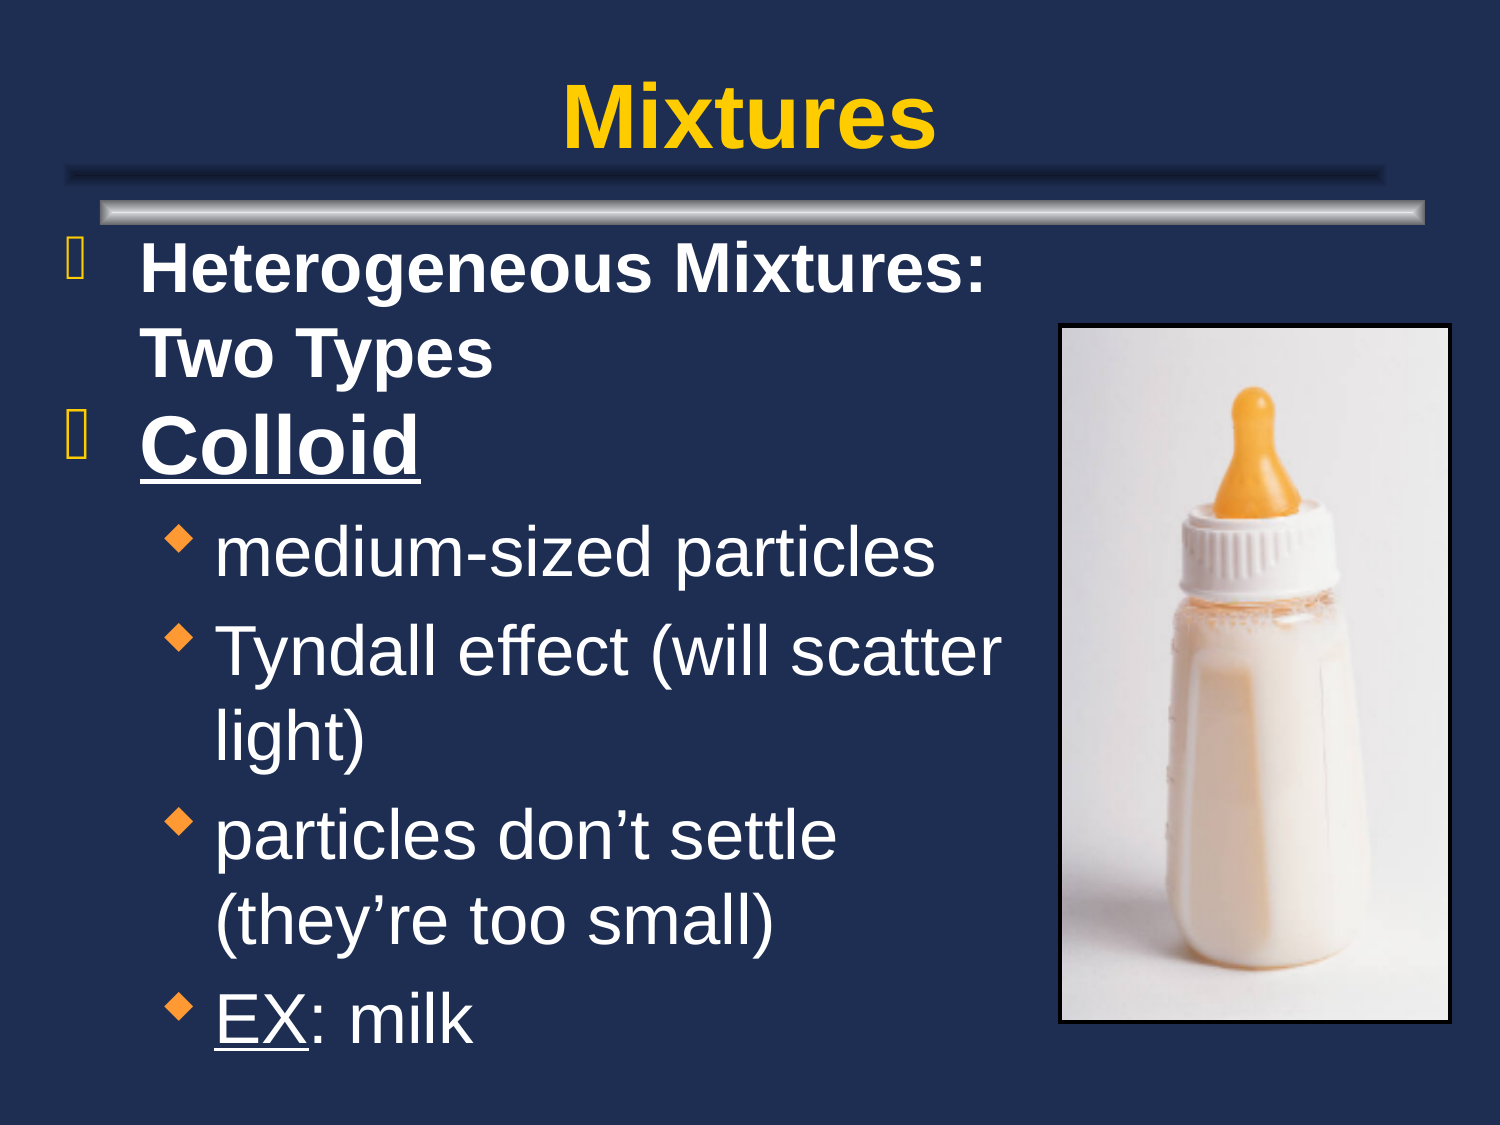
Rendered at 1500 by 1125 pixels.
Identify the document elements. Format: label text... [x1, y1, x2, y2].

title Mixtures [112, 37, 1388, 176]
list Heterogeneous Mixtures: Two Types Colloid medium-sized particles Tyndall effect (will scatter light) particles don’t settle (they’re too small) EX: milk [49, 213, 1072, 1090]
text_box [1062, 327, 1448, 1020]
